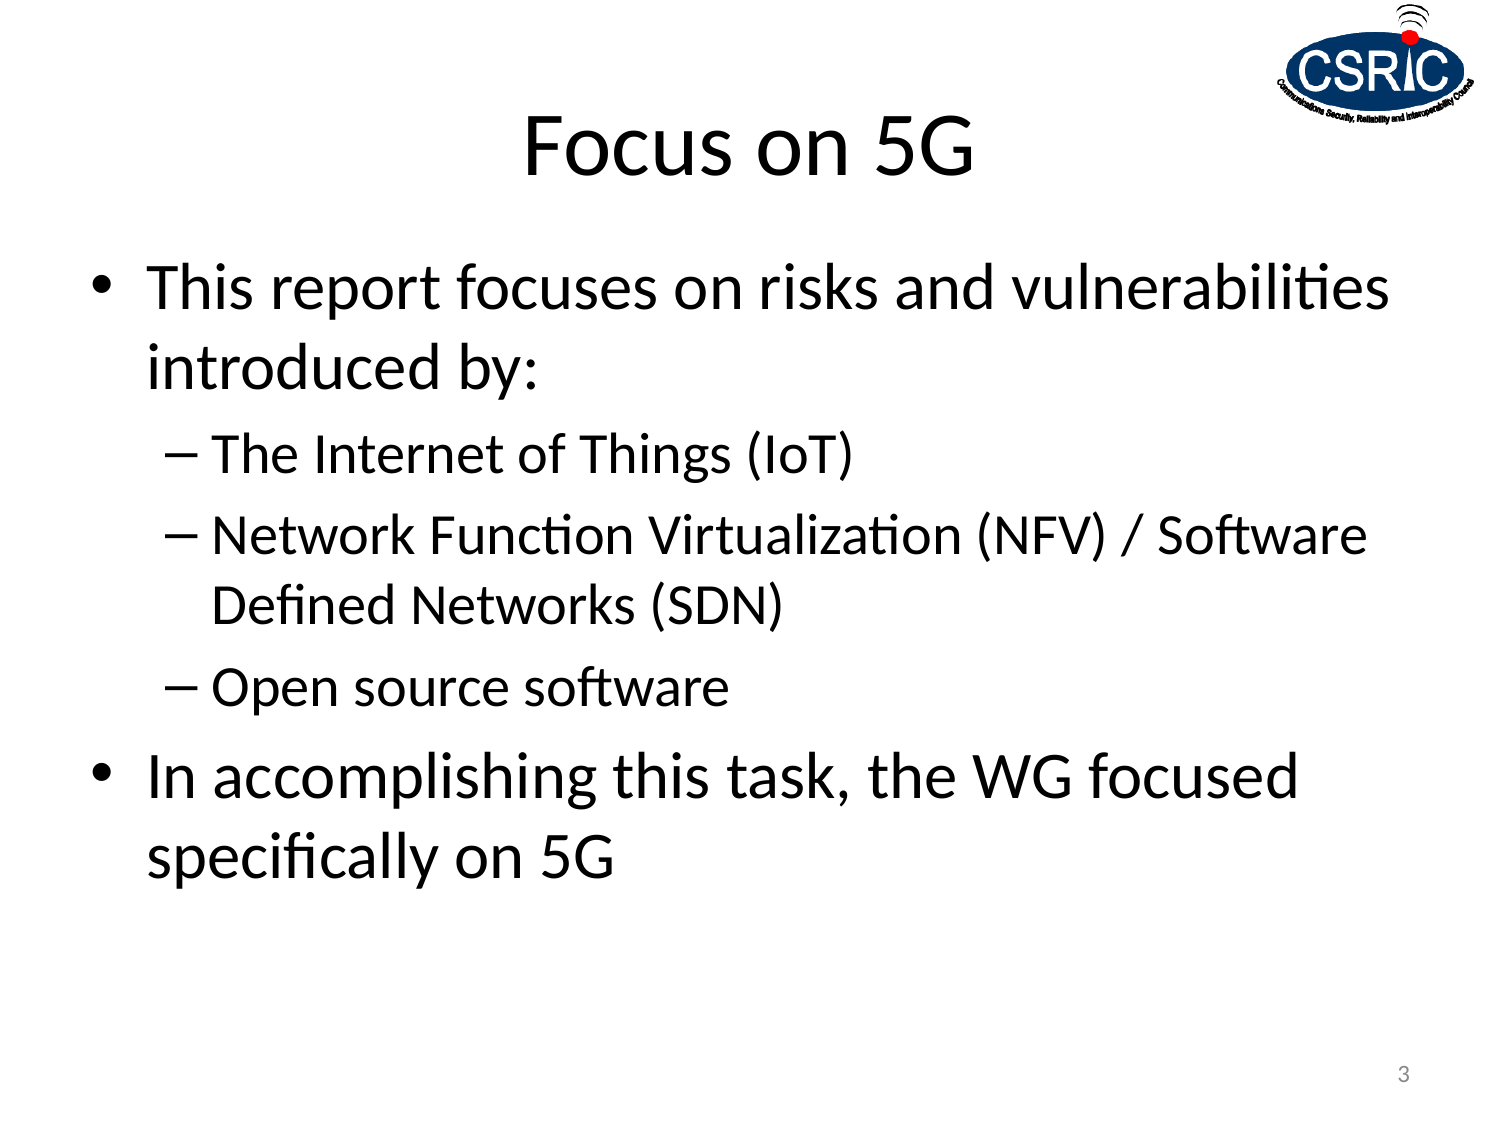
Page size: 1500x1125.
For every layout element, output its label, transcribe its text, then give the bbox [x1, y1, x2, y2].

slide_number 3 [1074, 1042, 1425, 1103]
picture [1272, 0, 1479, 127]
list This report focuses on risks and vulnerabilities introduced by: The Internet of Things (IoT) Network Function Virtualization (NFV) / Software Defined Networks (SDN) Open source software In accomplishing this task, the WG focused specifically on 5G [75, 235, 1425, 979]
title Focus on 5G [75, 45, 1425, 233]
